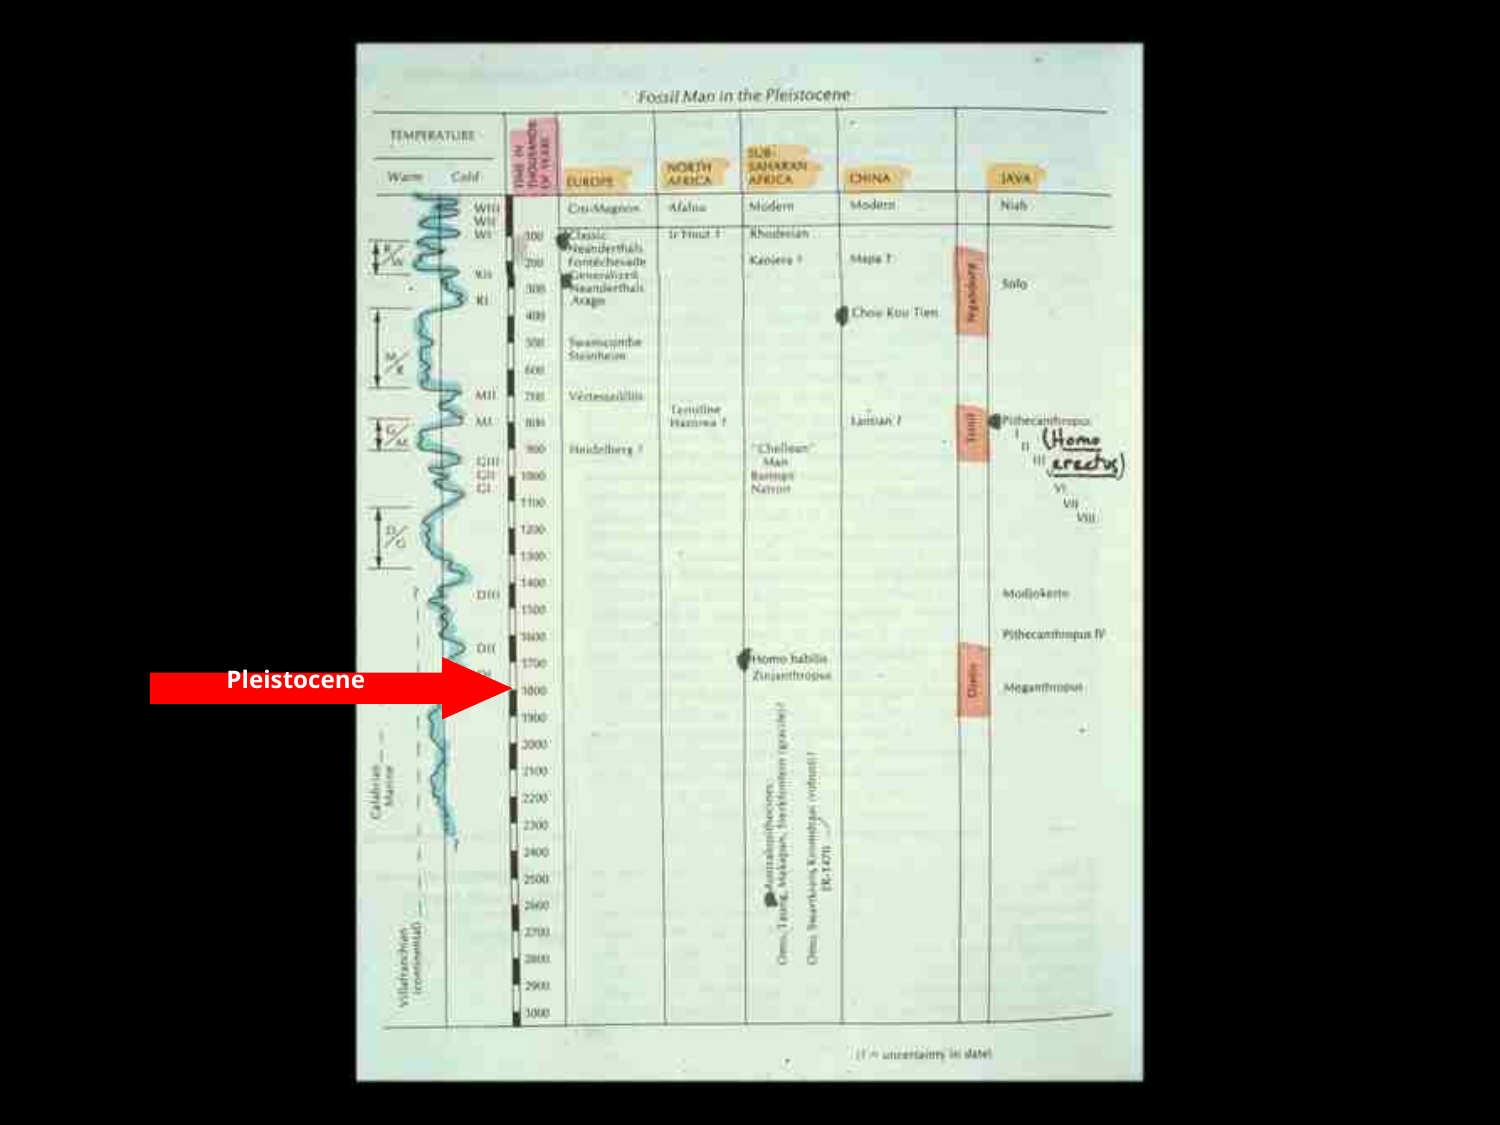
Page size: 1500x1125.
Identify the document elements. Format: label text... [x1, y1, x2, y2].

text_box [149, 672, 211, 704]
text_box Pleistocene [211, 652, 344, 718]
picture [349, 37, 1150, 1088]
